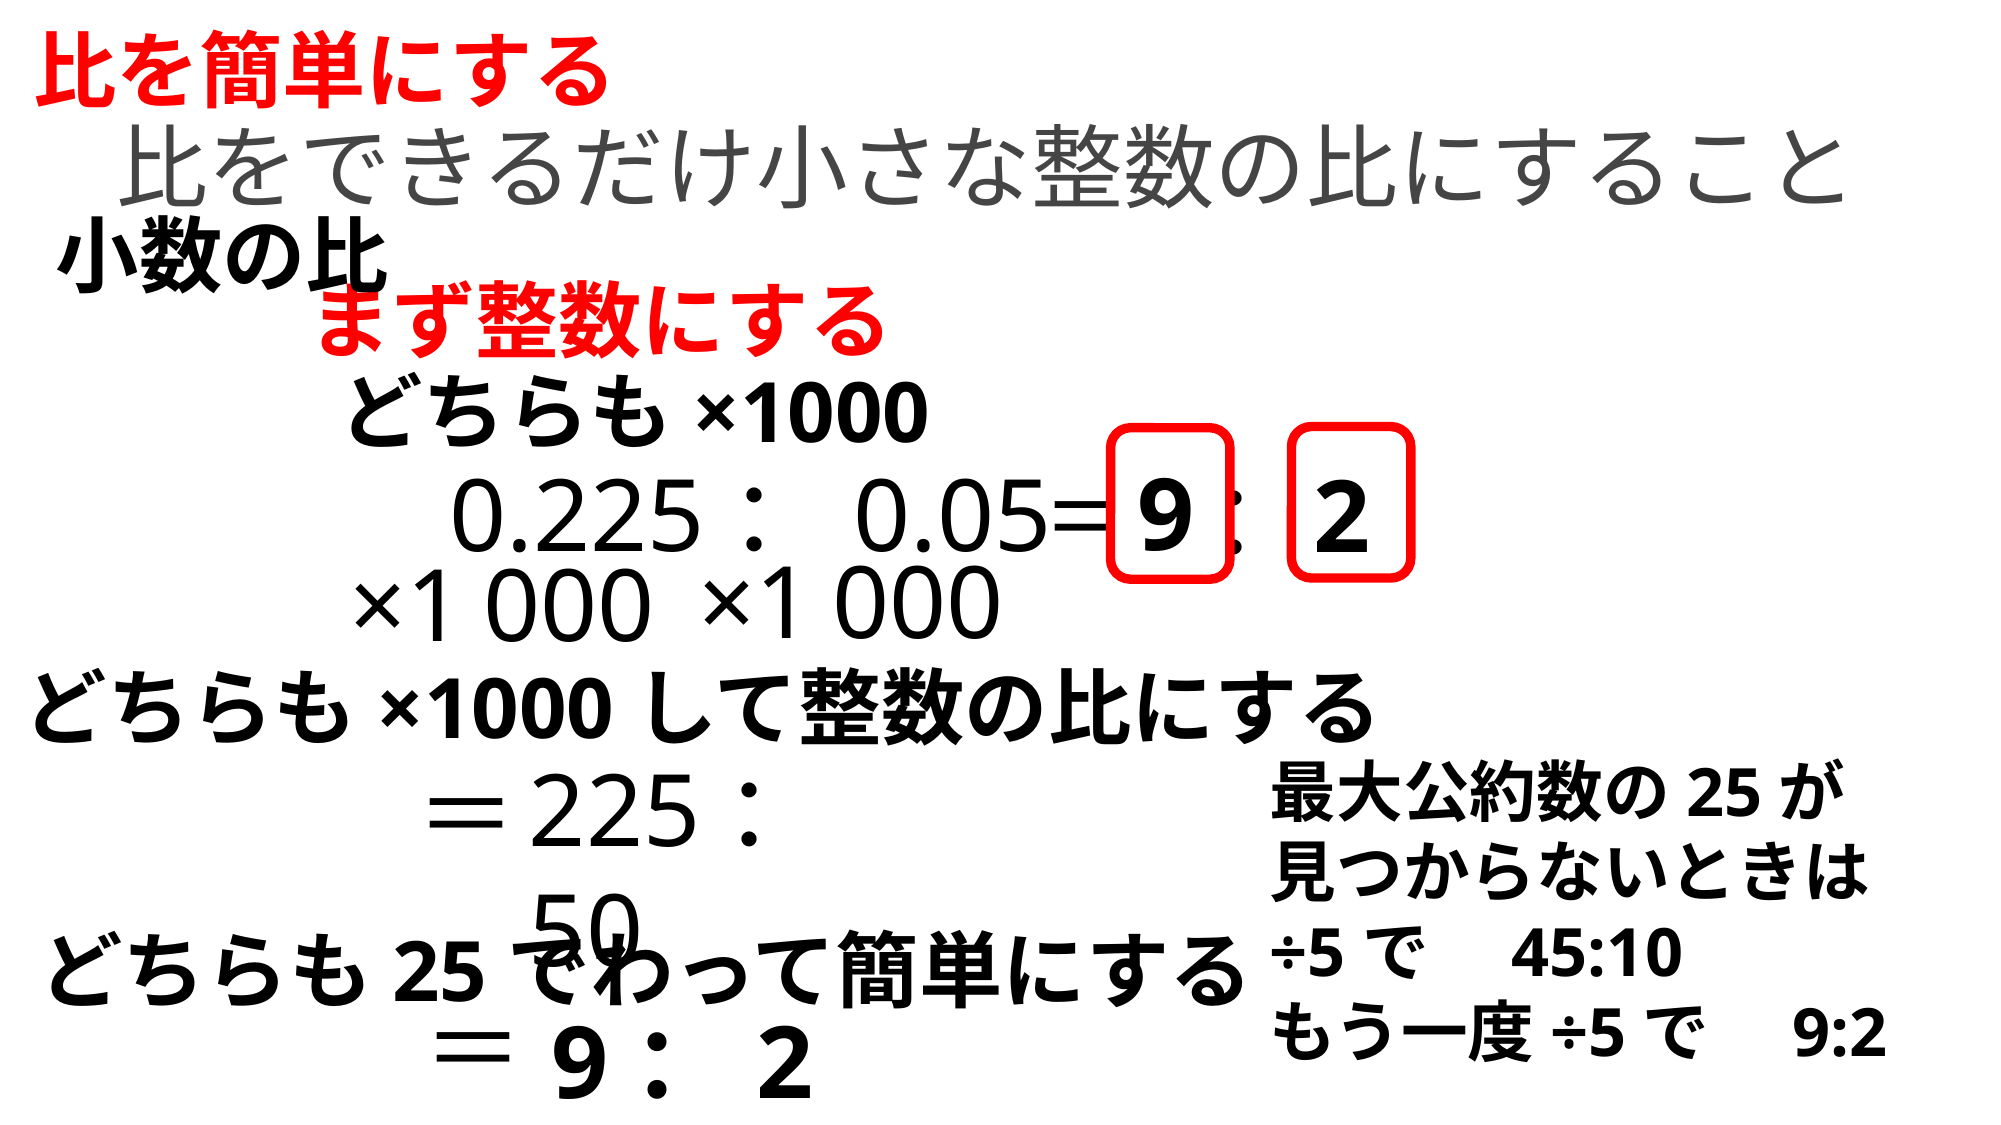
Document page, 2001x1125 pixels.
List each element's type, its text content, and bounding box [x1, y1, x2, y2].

text_box 225：50 [514, 763, 971, 910]
text_box ＝ [980, 447, 1121, 583]
text_box 比をできるだけ小さな整数の比にすること [101, 102, 1914, 228]
text_box ×1 000 [683, 531, 1070, 647]
text_box ＝ [401, 763, 521, 879]
text_box 最大公約数の25が 見つからないときは ÷5で 45:10 もう一度÷5で 9:2 [1254, 742, 1990, 1078]
text_box どちらも×1000 [325, 351, 1058, 467]
text_box どちらも25でわって簡単にする [24, 910, 1254, 1026]
text_box 小数の比 [40, 195, 442, 311]
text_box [1110, 426, 1411, 580]
text_box 比を簡単にする [18, 10, 864, 126]
text_box ＝ [408, 977, 528, 1113]
text_box 9：2 [536, 991, 831, 1125]
text_box まず整数にする [294, 260, 941, 375]
text_box どちらも×1000して整数の比にする [9, 647, 1455, 763]
text_box 0.225：0.05 [435, 467, 980, 533]
text_box ×1 000 [334, 533, 683, 647]
